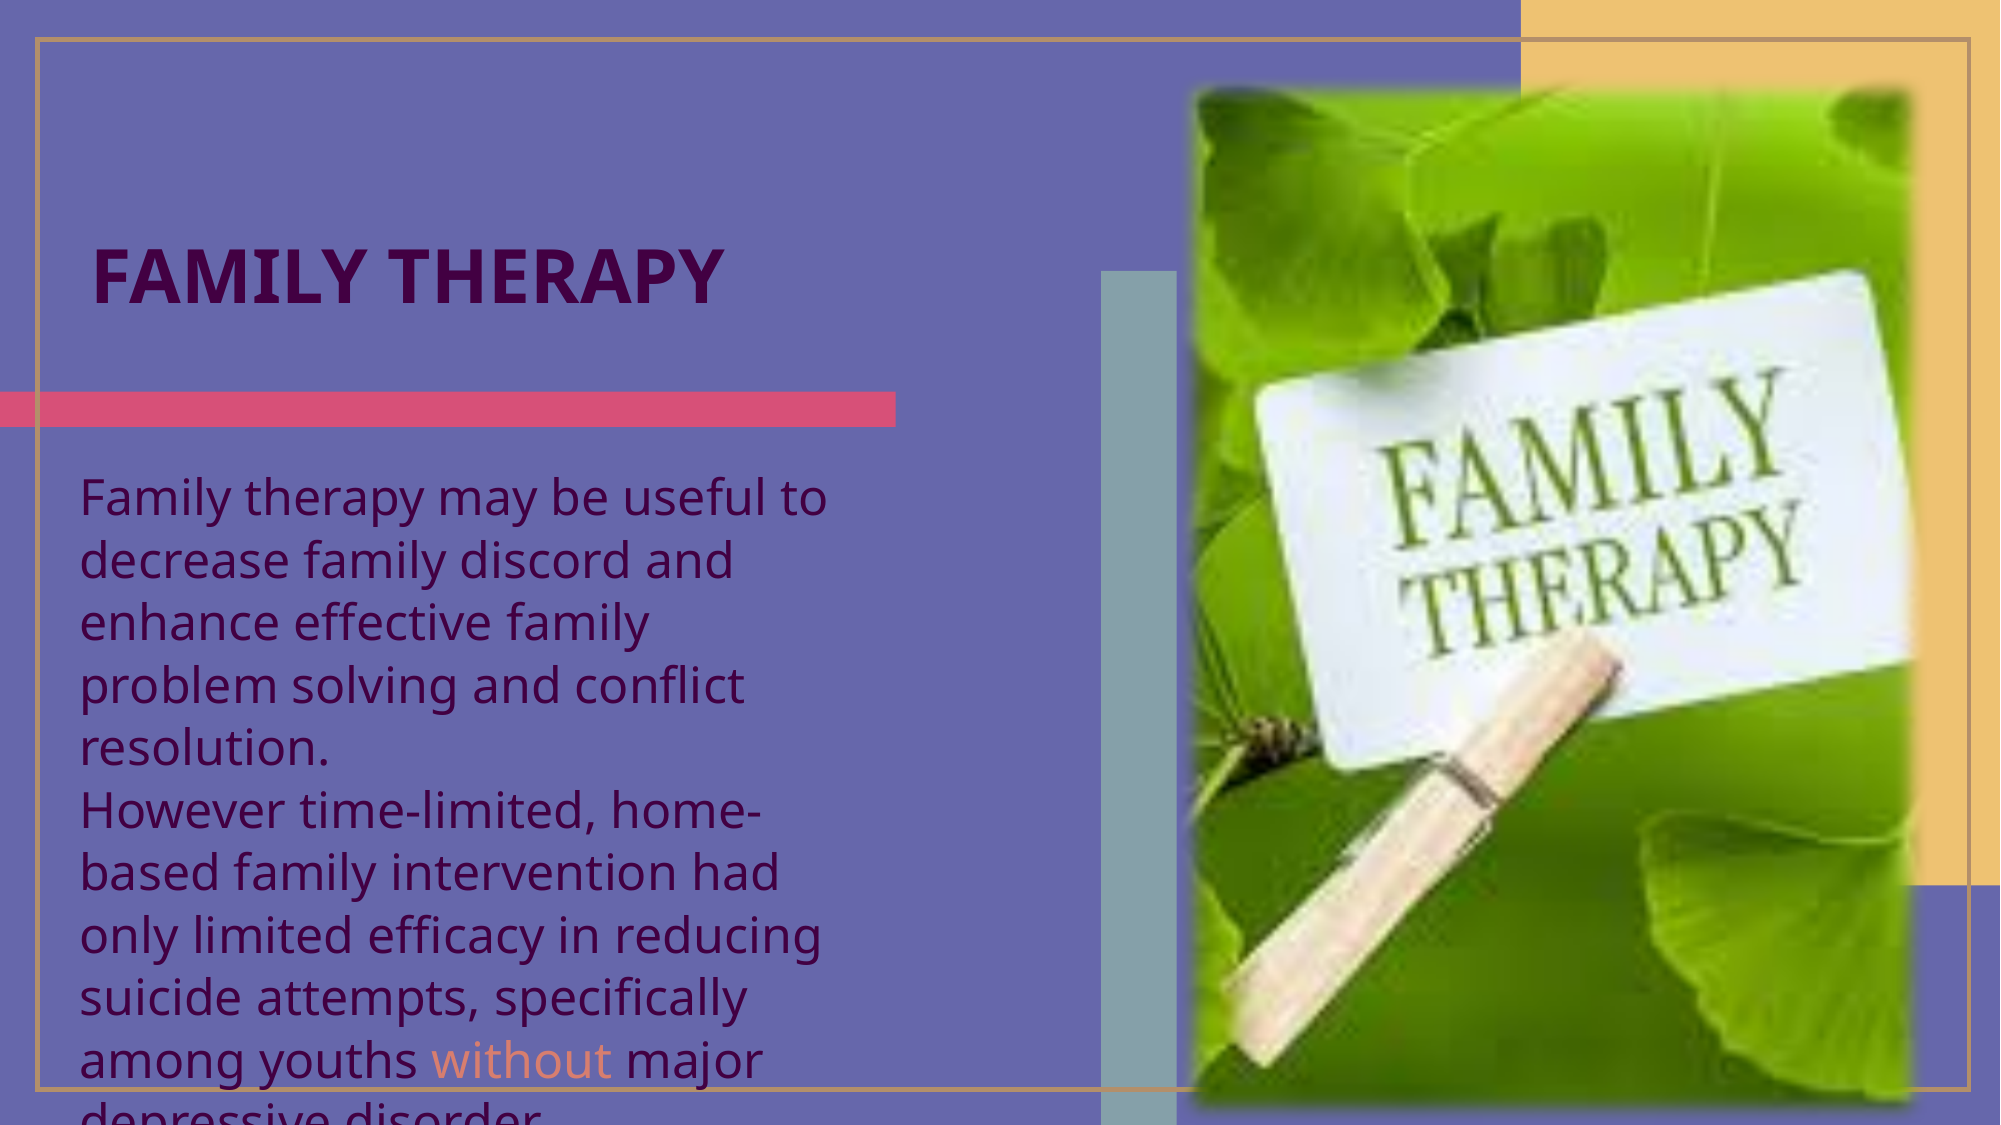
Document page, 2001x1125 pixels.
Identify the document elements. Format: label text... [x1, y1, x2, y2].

picture [1177, 74, 1926, 1125]
list Family therapy may be useful to decrease family discord and enhance effective family problem solving and conflict resolution. However time-limited, home-based family intervention had only limited efficacy in reducing suicide attempts, specifically among youths without major depressive disorder [64, 455, 877, 927]
title Family therapy [75, 149, 995, 408]
